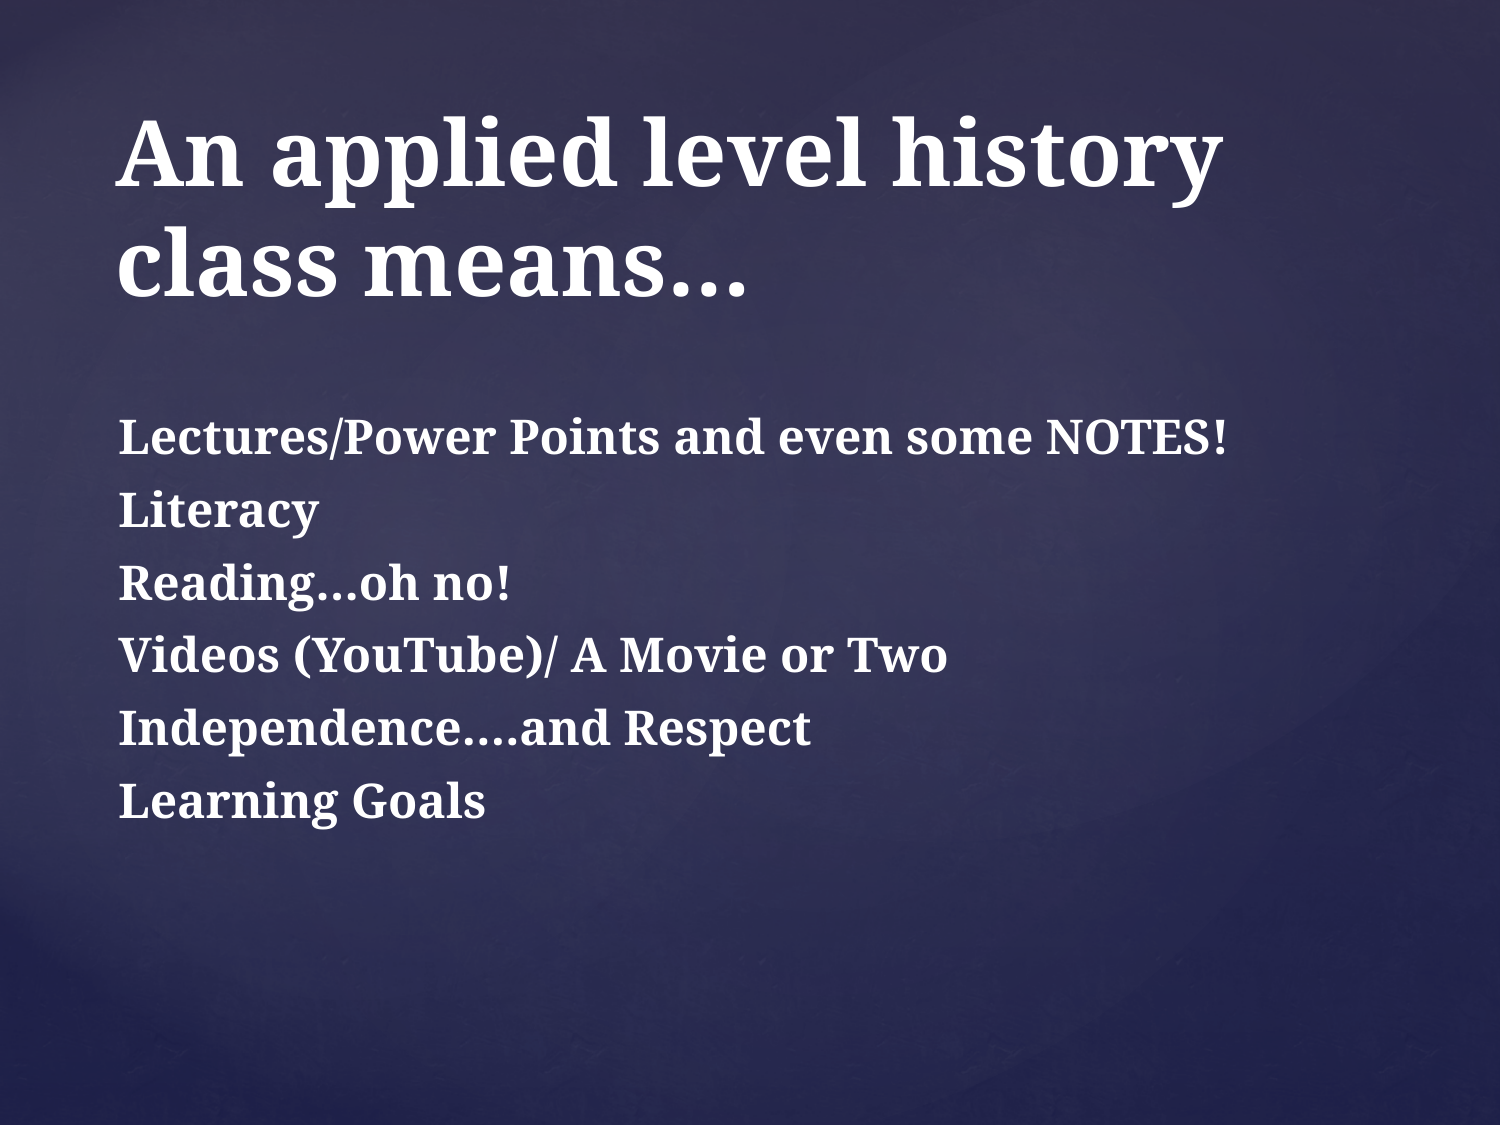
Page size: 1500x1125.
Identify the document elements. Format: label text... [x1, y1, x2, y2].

list Lectures/Power Points and even some NOTES! Literacy Reading…oh no! Videos (YouTube)/ A Movie or Two Independence….and Respect Learning Goals [100, 302, 1351, 1044]
title An applied level history class means… [100, 172, 1338, 323]
